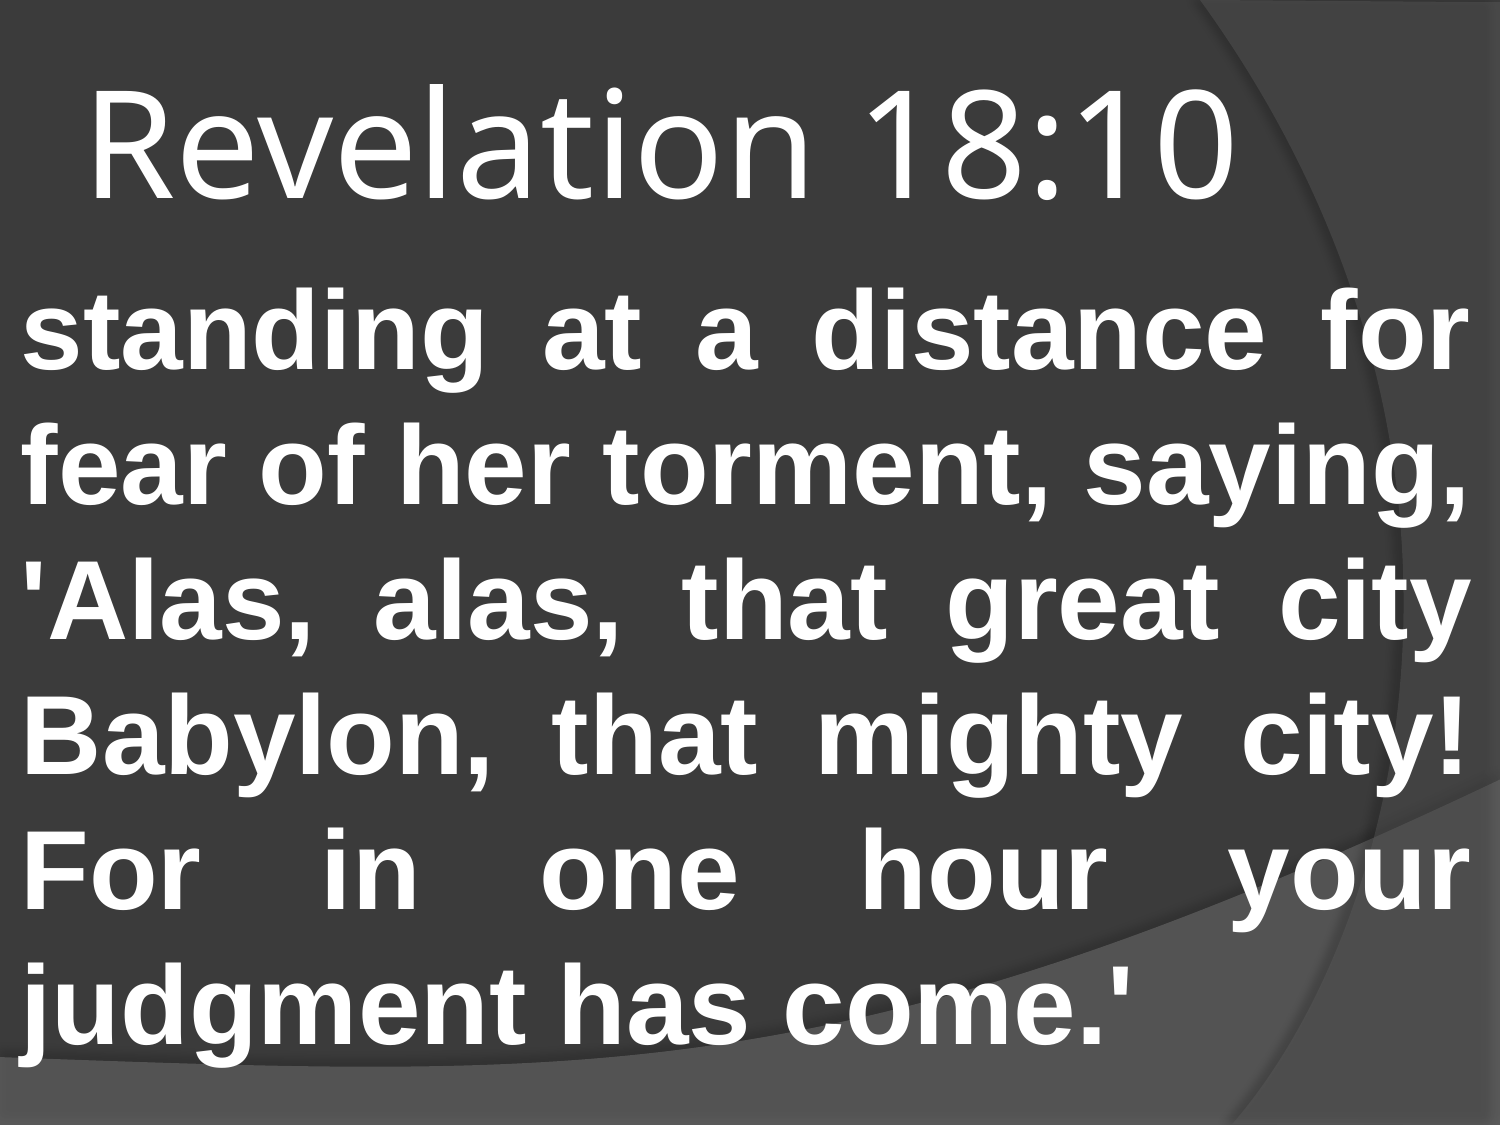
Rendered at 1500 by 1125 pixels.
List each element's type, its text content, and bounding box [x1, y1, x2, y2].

list standing at a distance for fear of her torment, saying, 'Alas, alas, that great city Babylon, that mighty city! For in one hour your judgment has come.' [0, 249, 1488, 1125]
title Revelation 18:10 [75, 45, 1300, 233]
